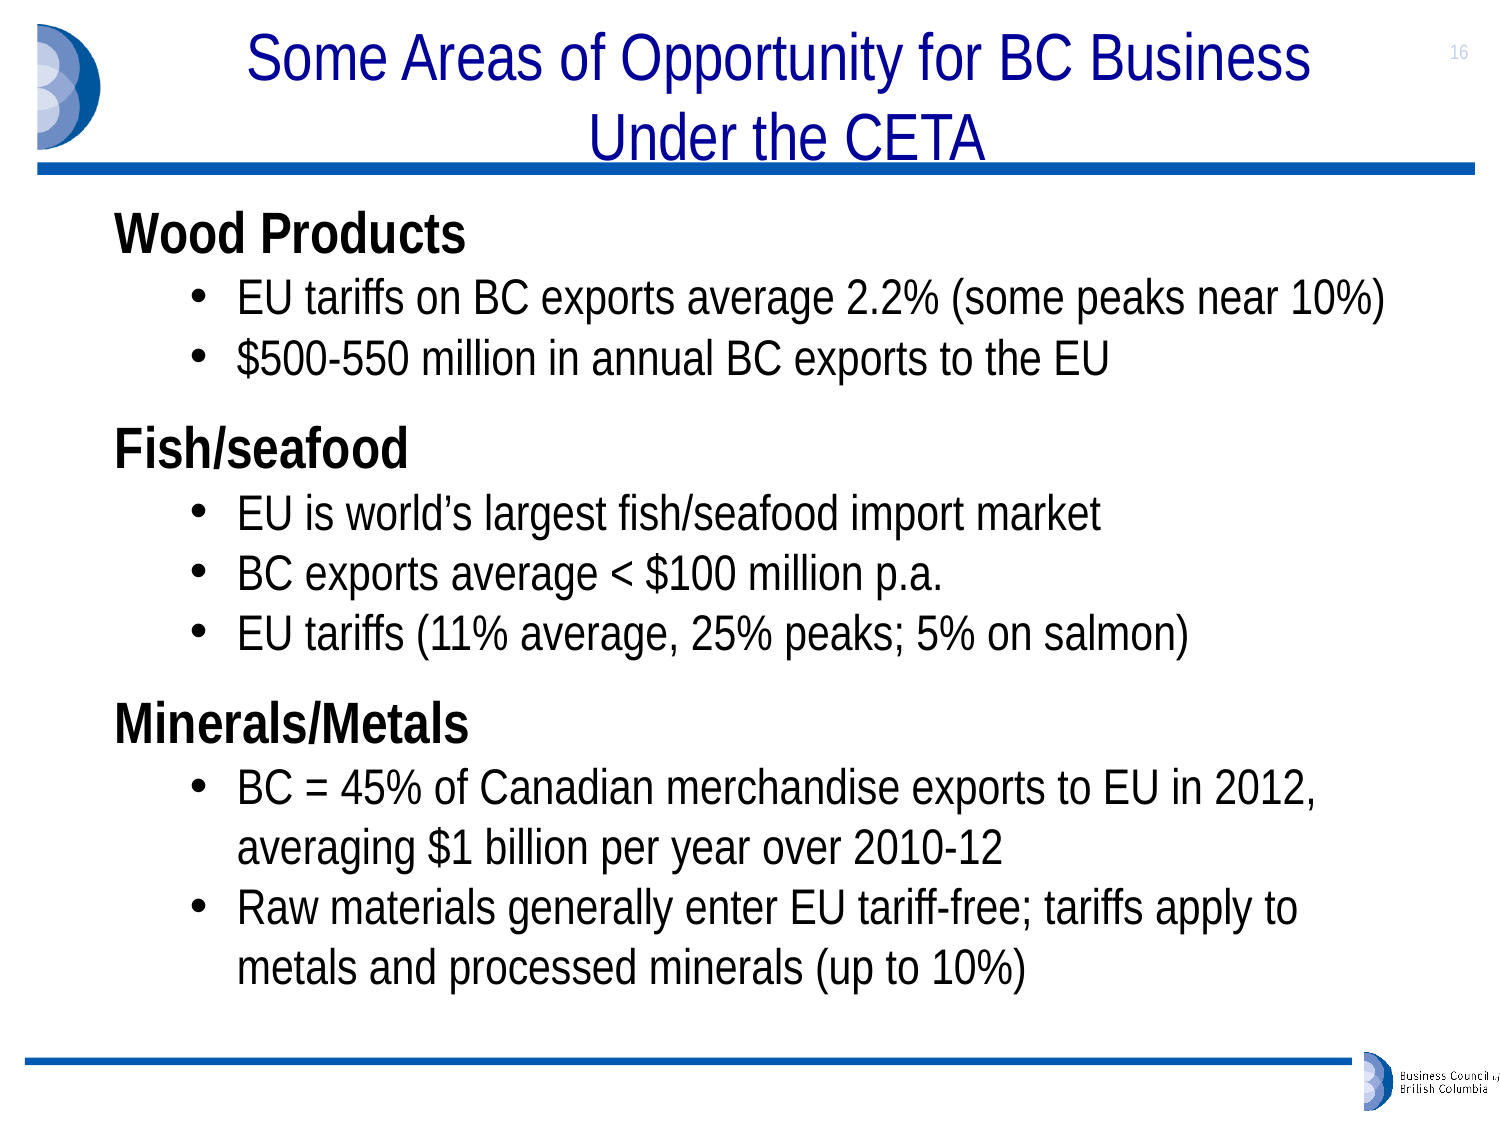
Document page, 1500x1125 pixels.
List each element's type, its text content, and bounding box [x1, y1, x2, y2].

picture [1364, 1052, 1500, 1111]
text_box 16 [1435, 30, 1500, 106]
list Wood Products EU tariffs on BC exports average 2.2% (some peaks near 10%) $500-550 million in annual BC exports to the EU Fish/seafood EU is world’s largest fish/seafood import market BC exports average < $100 million p.a. EU tariffs (11% average, 25% peaks; 5% on salmon) Minerals/Metals BC = 45% of Canadian merchandise exports to EU in 2012, averaging $1 billion per year over 2010-12 Raw materials generally enter EU tariff-free; tariffs apply to metals and processed minerals (up to 10%) [99, 187, 1438, 1000]
picture [37, 24, 99, 150]
title Some Areas of Opportunity for BC Business Under the CETA [99, 24, 1475, 163]
